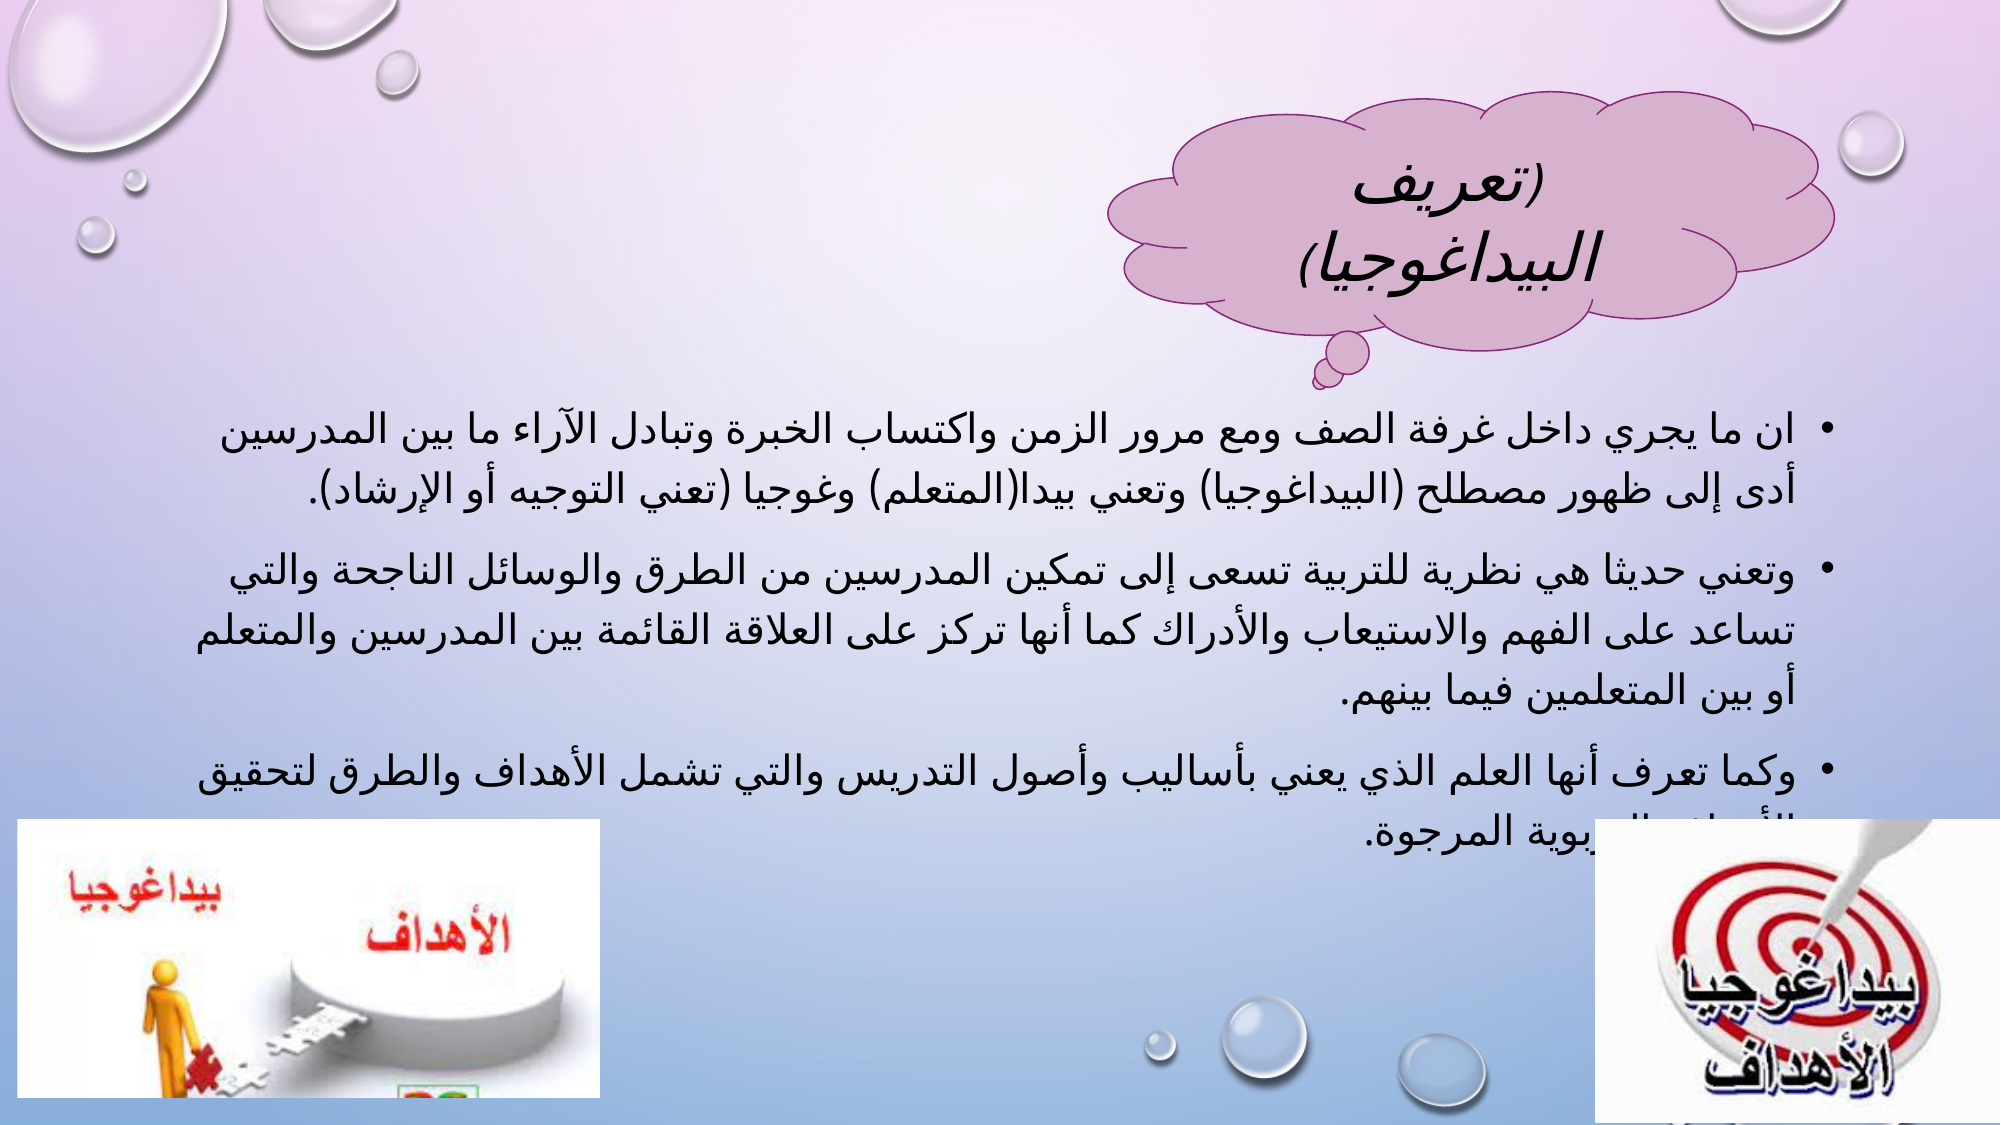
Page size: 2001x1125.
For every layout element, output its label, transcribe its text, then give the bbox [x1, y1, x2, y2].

text_box (تعريف البيداغوجيا) [1107, 90, 1836, 391]
list ان ما يجري داخل غرفة الصف ومع مرور الزمن واكتساب الخبرة وتبادل الآراء ما بين المدرسين أدى إلى ظهور مصطلح (البيداغوجيا) وتعني بيدا(المتعلم) وغوجيا (تعني التوجيه أو الإرشاد). وتعني حديثا هي نظرية للتربية تسعى إلى تمكين المدرسين من الطرق والوسائل الناجحة والتي تساعد على الفهم والاستيعاب والأدراك كما أنها تركز على العلاقة القائمة بين المدرسين والمتعلم أو بين المتعلمين فيما بينهم. وكما تعرف أنها العلم الذي يعني بأساليب وأصول التدريس والتي تشمل الأهداف والطرق لتحقيق الأهداف التربوية المرجوة. [149, 70, 1850, 1041]
picture [0, 0, 2000, 1125]
